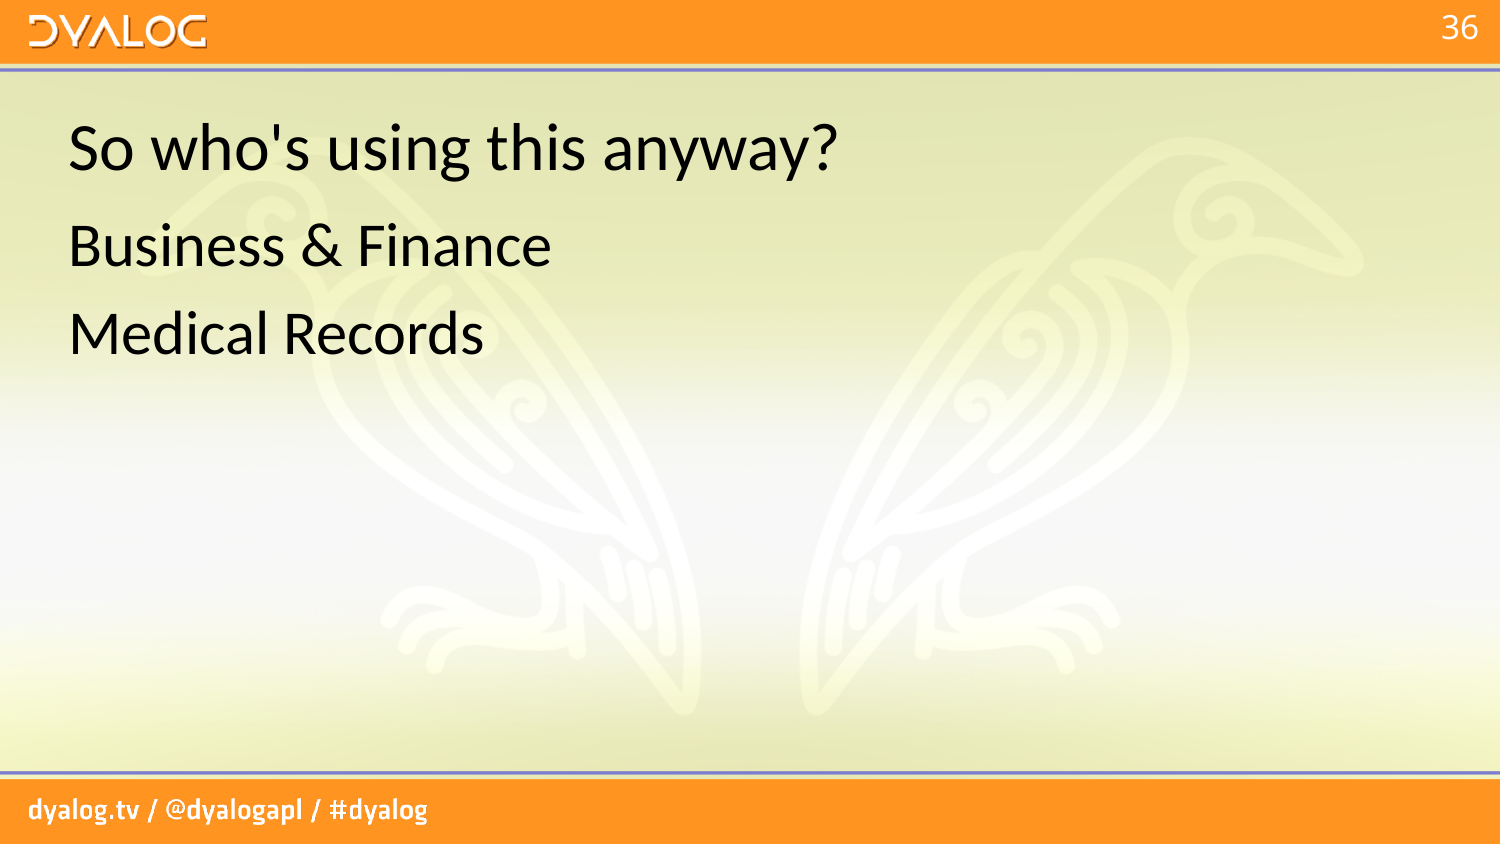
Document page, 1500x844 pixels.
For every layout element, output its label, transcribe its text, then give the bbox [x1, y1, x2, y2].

list Business & Finance Medical Records [53, 196, 1425, 754]
picture [0, 0, 1500, 844]
title So who's using this anyway? [53, 94, 1425, 192]
